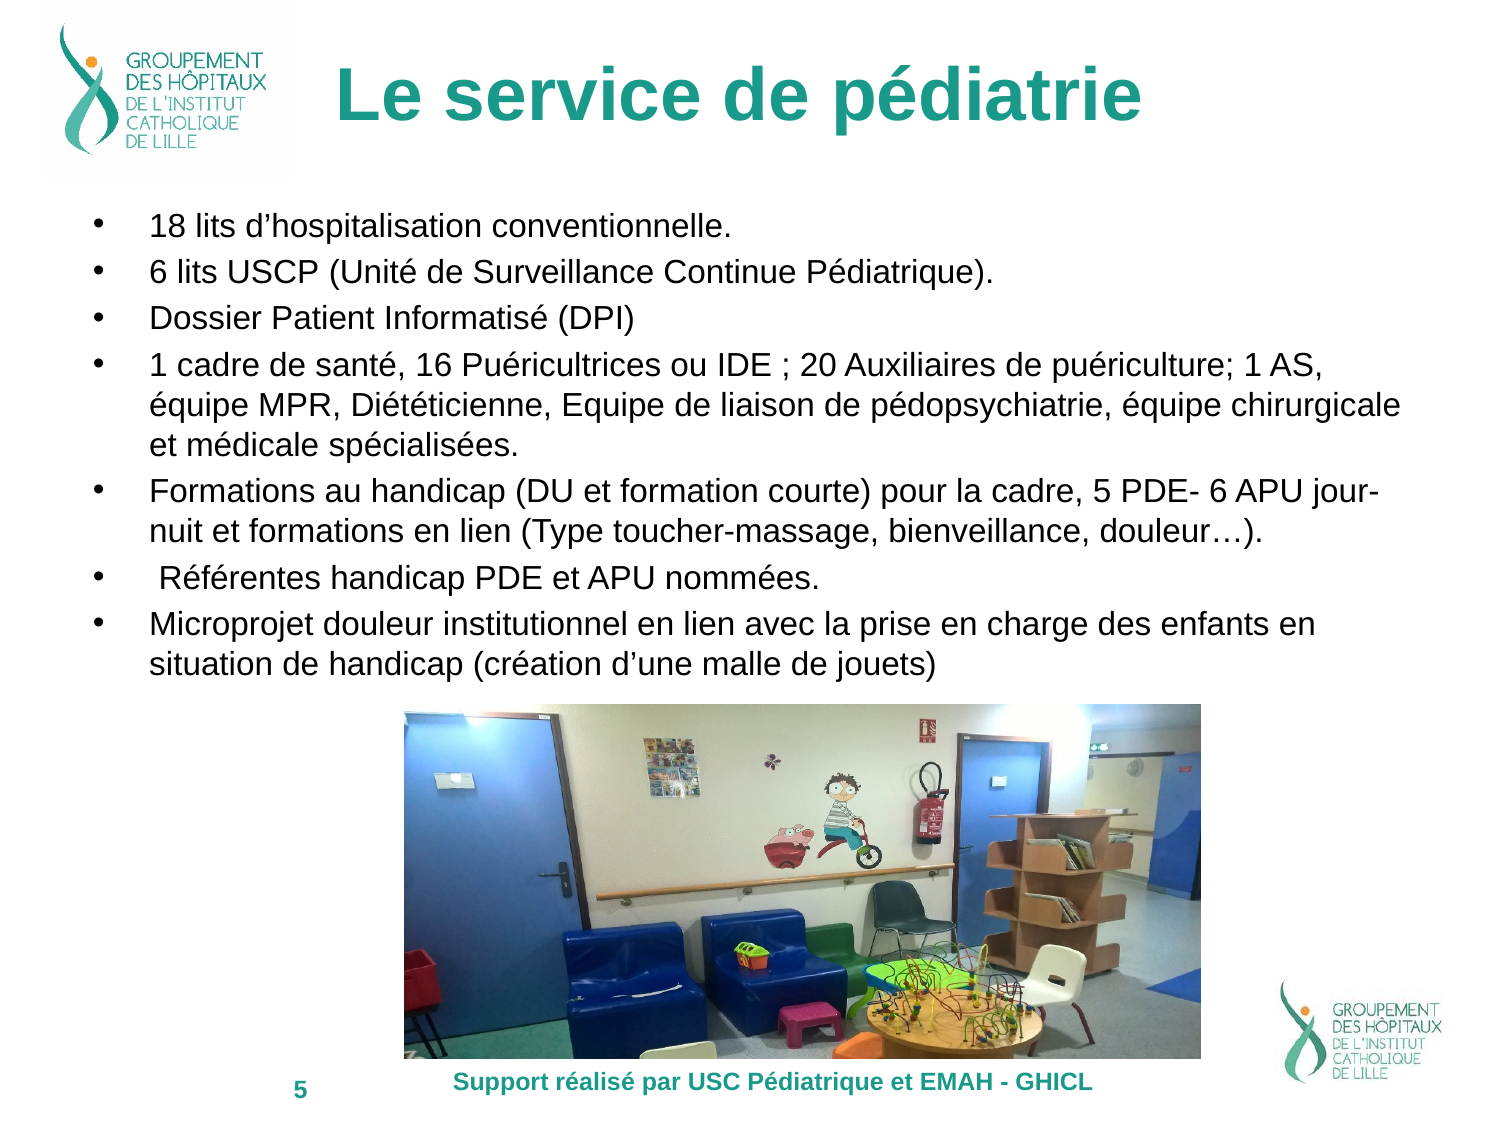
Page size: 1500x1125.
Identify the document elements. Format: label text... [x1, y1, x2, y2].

picture [40, 0, 291, 179]
list 18 lits d’hospitalisation conventionnelle.​ 6 lits USCP​ (Unité de Surveillance Continue Pédiatrique). Dossier Patient Informatisé (DPI) 1 cadre de santé, 16 Puéricultrices ou IDE ; 20 Auxiliaires de puériculture; 1 AS, équipe MPR, Diététicienne, Equipe de liaison de pédopsychiatrie, équipe chirurgicale et médicale spécialisées. Formations au handicap (DU et formation courte) pour la cadre, 5 PDE- 6 APU jour-nuit et formations en lien (Type toucher-massage, bienveillance, douleur…). Référentes handicap PDE et APU nommées. Microprojet douleur institutionnel en lien avec la prise en charge des enfants en situation de handicap (création d’une malle de jouets) [77, 196, 1428, 975]
title Le service de pédiatrie [296, 19, 1415, 161]
picture [1261, 962, 1461, 1102]
footer Support réalisé par USC Pédiatrique et EMAH - GHICL [371, 1035, 1176, 1125]
slide_number 5 [206, 1058, 323, 1118]
picture [404, 703, 1201, 1059]
